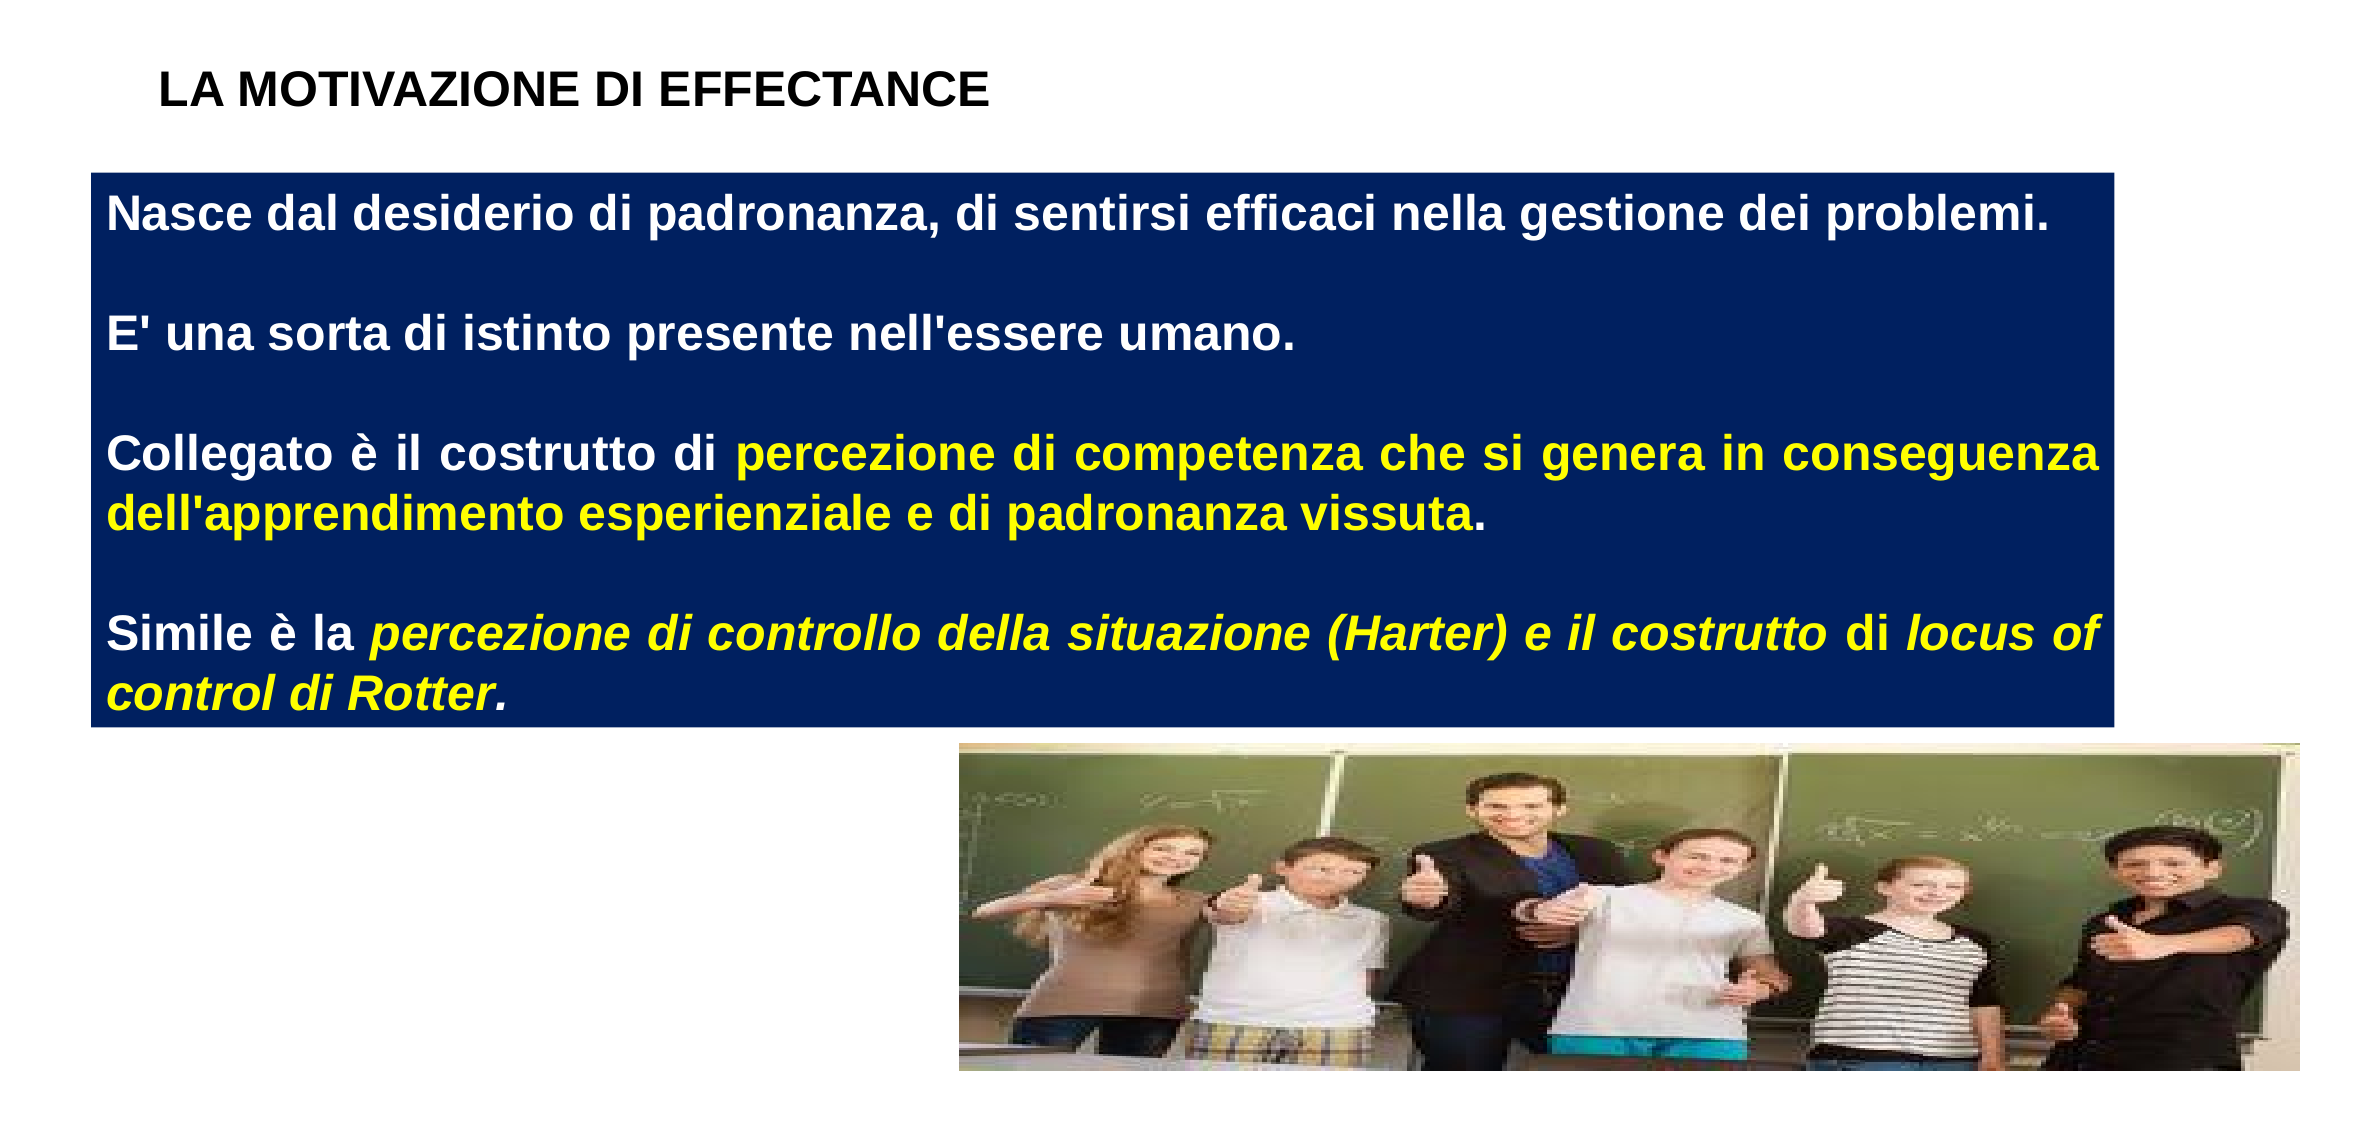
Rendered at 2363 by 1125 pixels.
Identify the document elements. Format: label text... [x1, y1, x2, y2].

picture [958, 742, 2300, 1071]
text_box Nasce dal desiderio di padronanza, di sentirsi efficaci nella gestione dei problemi. E' una sorta di istinto presente nell'essere umano. Collegato è il costrutto di percezione di competenza che si genera in conseguenza dell'apprendimento esperienziale e di padronanza vissuta. Simile è la percezione di controllo della situazione (Harter) e il costrutto di locus of control di Rotter. [91, 172, 2115, 728]
text_box LA MOTIVAZIONE DI EFFECTANCE [94, 48, 1056, 124]
